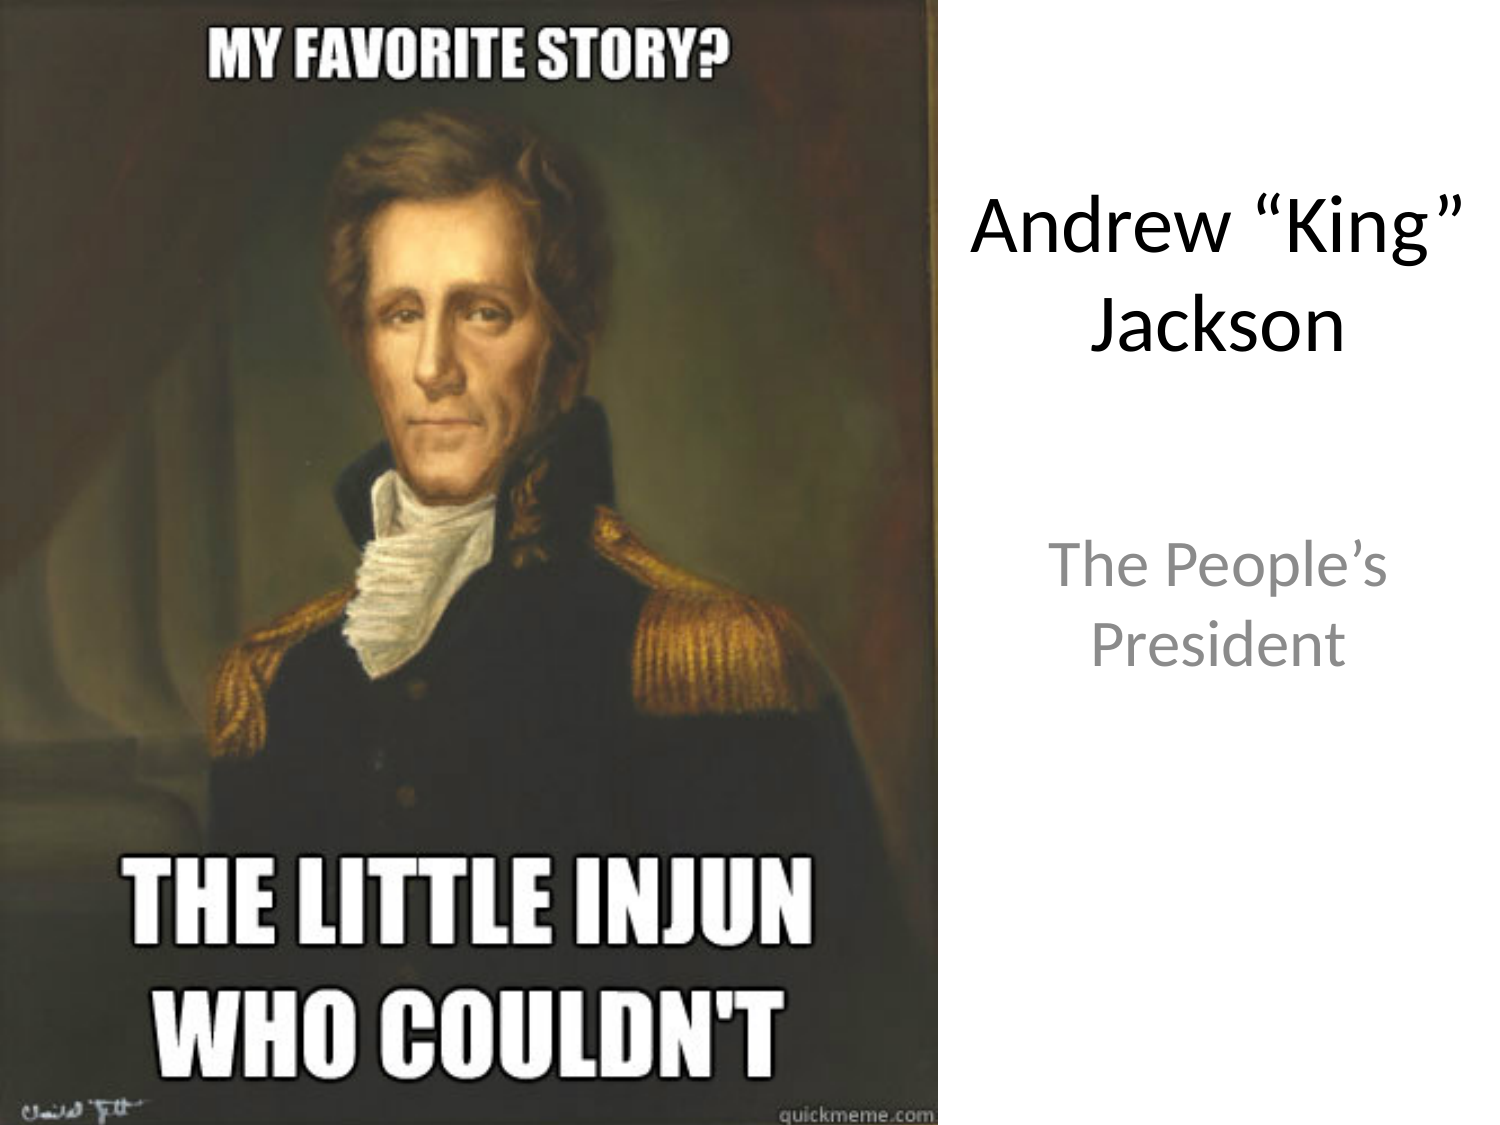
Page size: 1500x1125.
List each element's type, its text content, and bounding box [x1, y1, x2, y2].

title Andrew “King” Jackson [941, 125, 1500, 413]
subtitle The People’s President [950, 512, 1488, 800]
picture [0, 0, 938, 1125]
